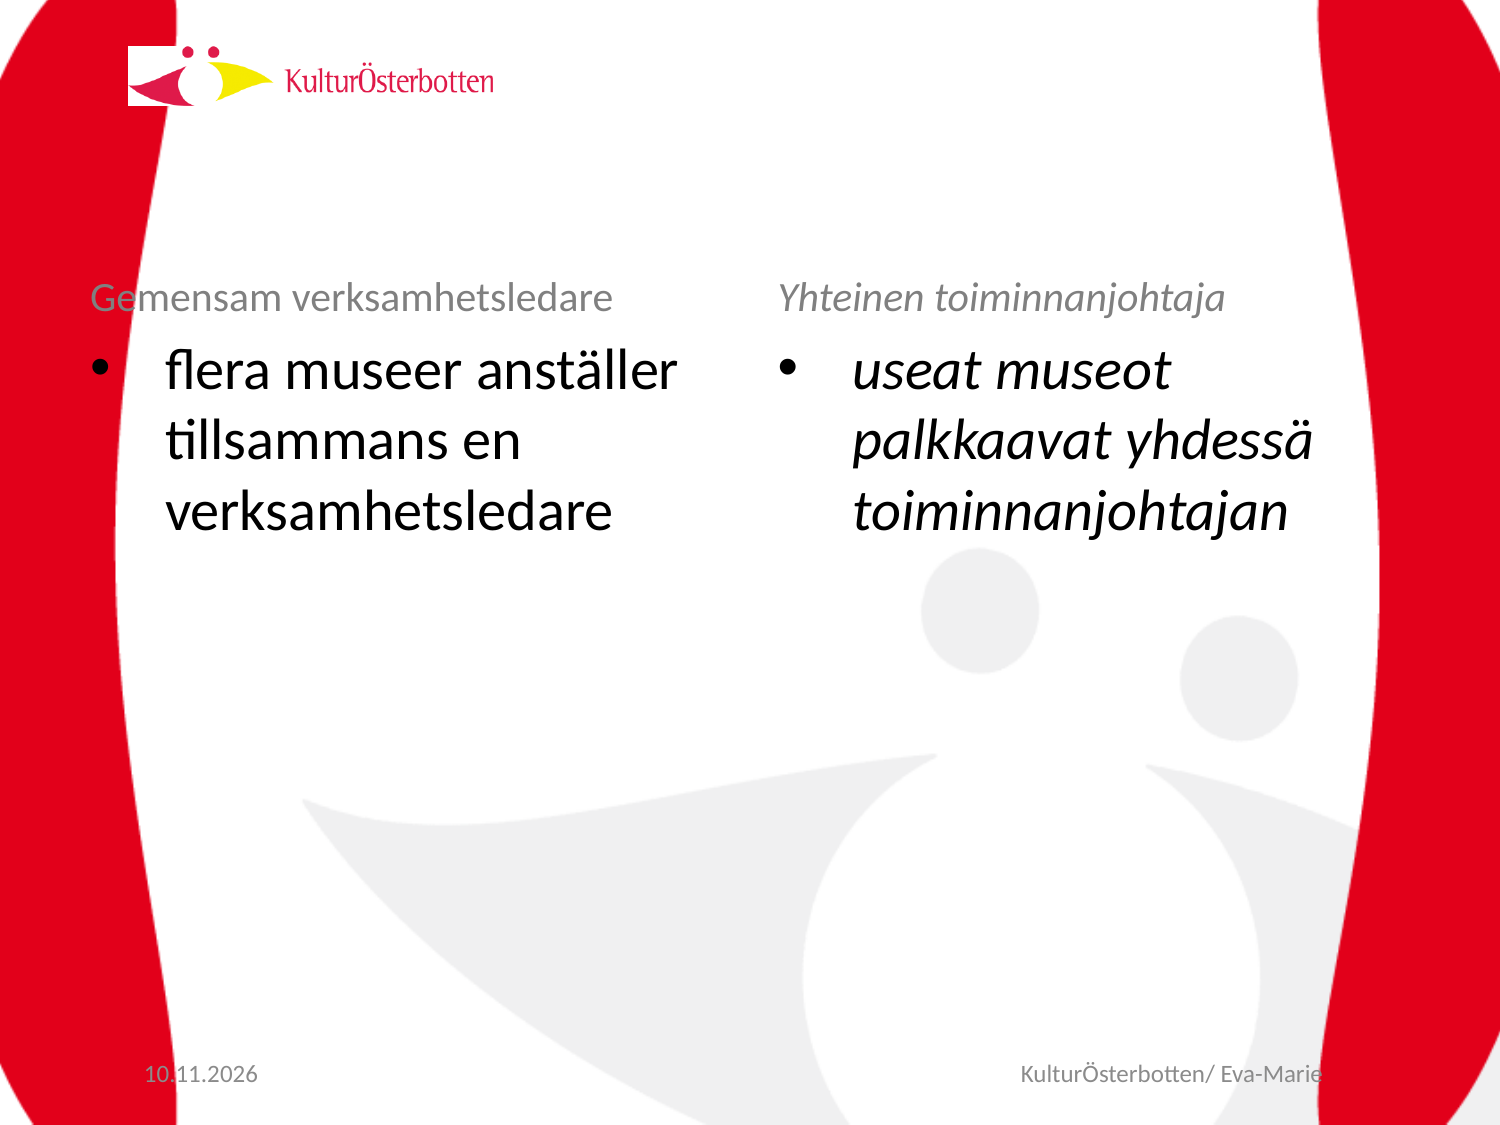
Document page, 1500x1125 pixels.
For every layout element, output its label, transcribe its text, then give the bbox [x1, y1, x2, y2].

list Gemensam verksamhetsledare flera museer anställer tillsammans en verksamhetsledare [74, 262, 738, 1006]
footer KulturÖsterbotten/ Eva-Marie [925, 1042, 1425, 1103]
picture [0, 0, 1500, 1125]
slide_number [128, 1042, 479, 1103]
list Yhteinen toiminnanjohtaja useat museot palkkaavat yhdessä toiminnanjohtajan [762, 262, 1426, 1006]
